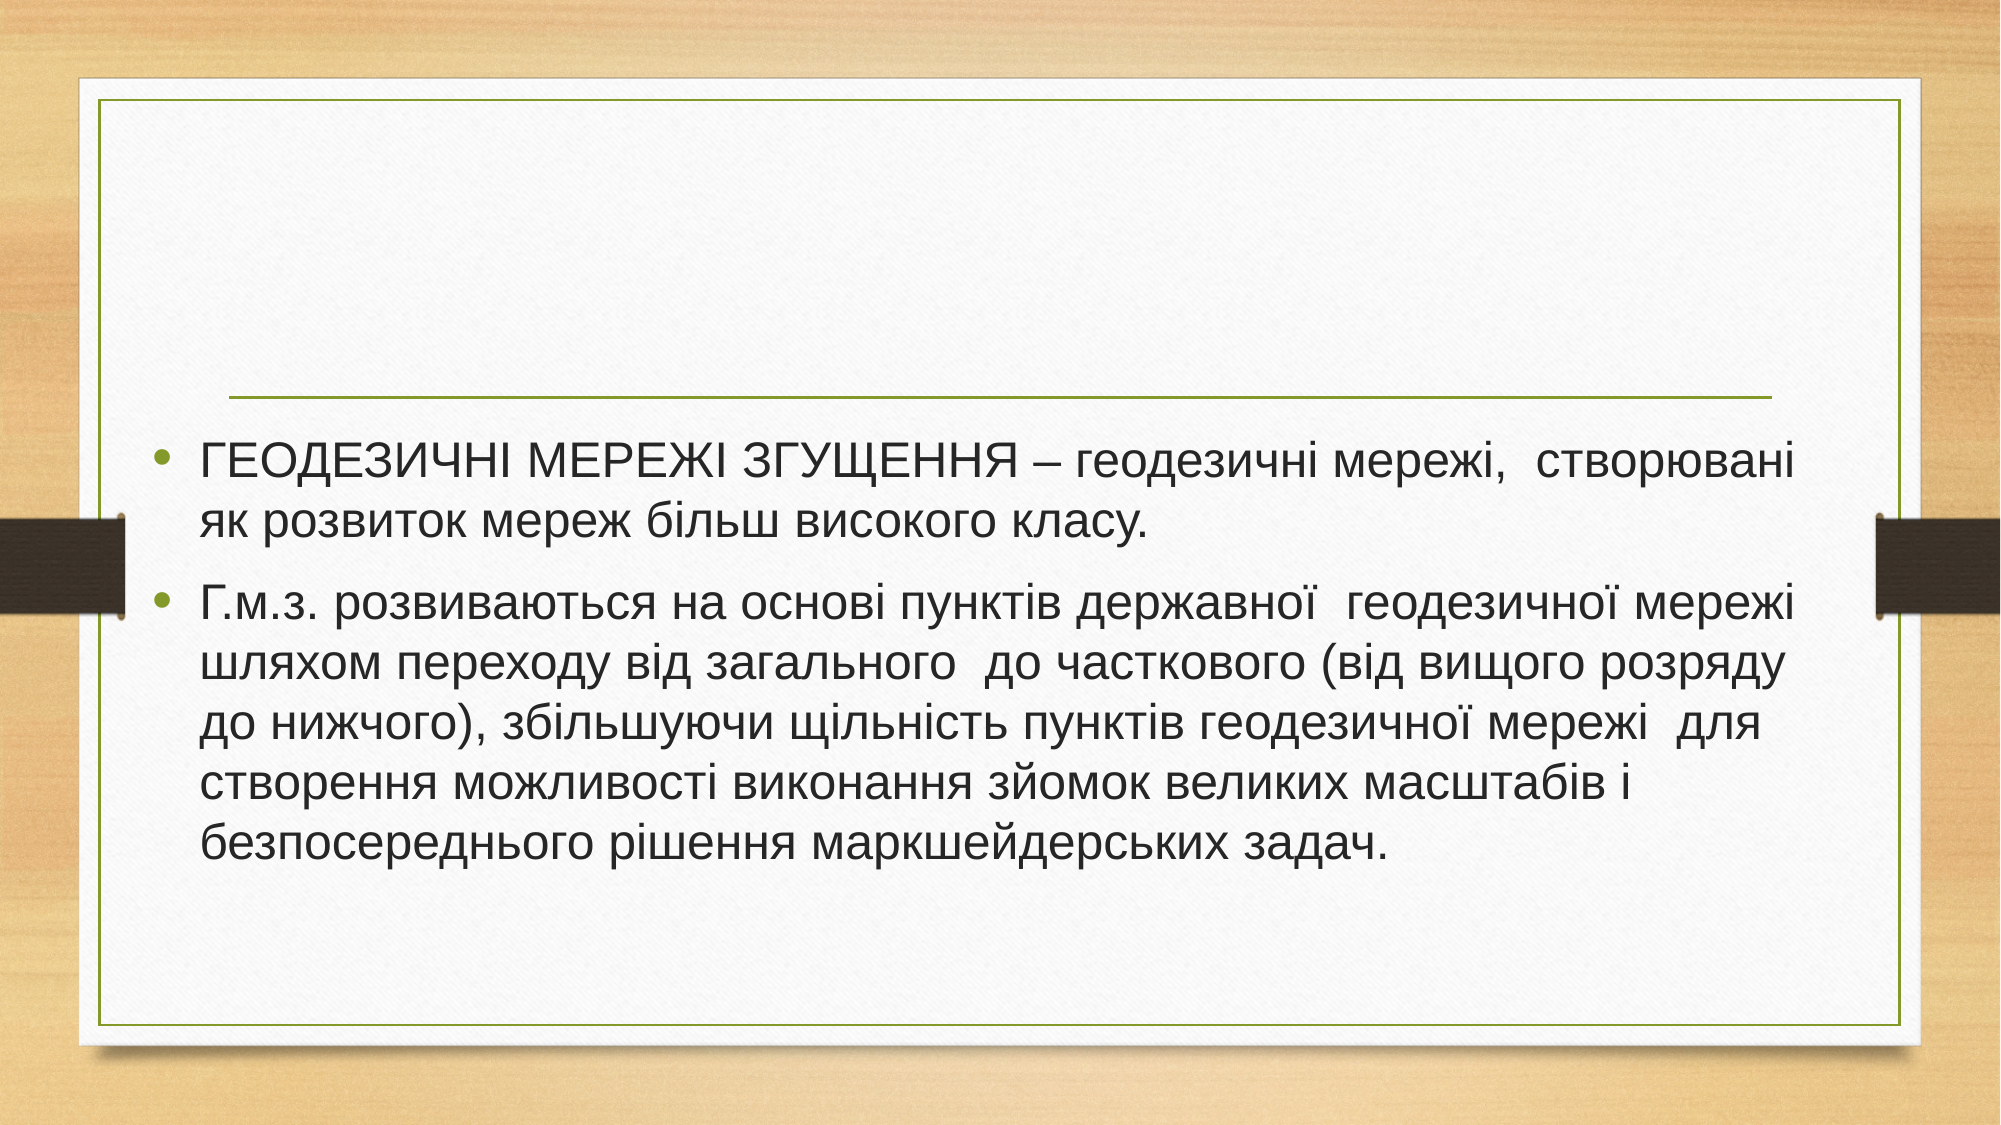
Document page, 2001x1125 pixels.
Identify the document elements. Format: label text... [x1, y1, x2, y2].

list ГЕОДЕЗИЧНІ МЕРЕЖІ ЗГУЩЕННЯ – геодезичні мережі, створювані як розвиток мереж більш високого класу. Г.м.з. розвиваються на основі пунктів державної геодезичної мережі шляхом переходу від загального до часткового (від вищого розряду до нижчого), збільшуючи щільність пунктів геодезичної мережі для створення можливості виконання зйомок великих масштабів і безпосереднього рішення маркшейдерських задач. [137, 419, 1863, 948]
picture [0, 0, 2001, 1125]
